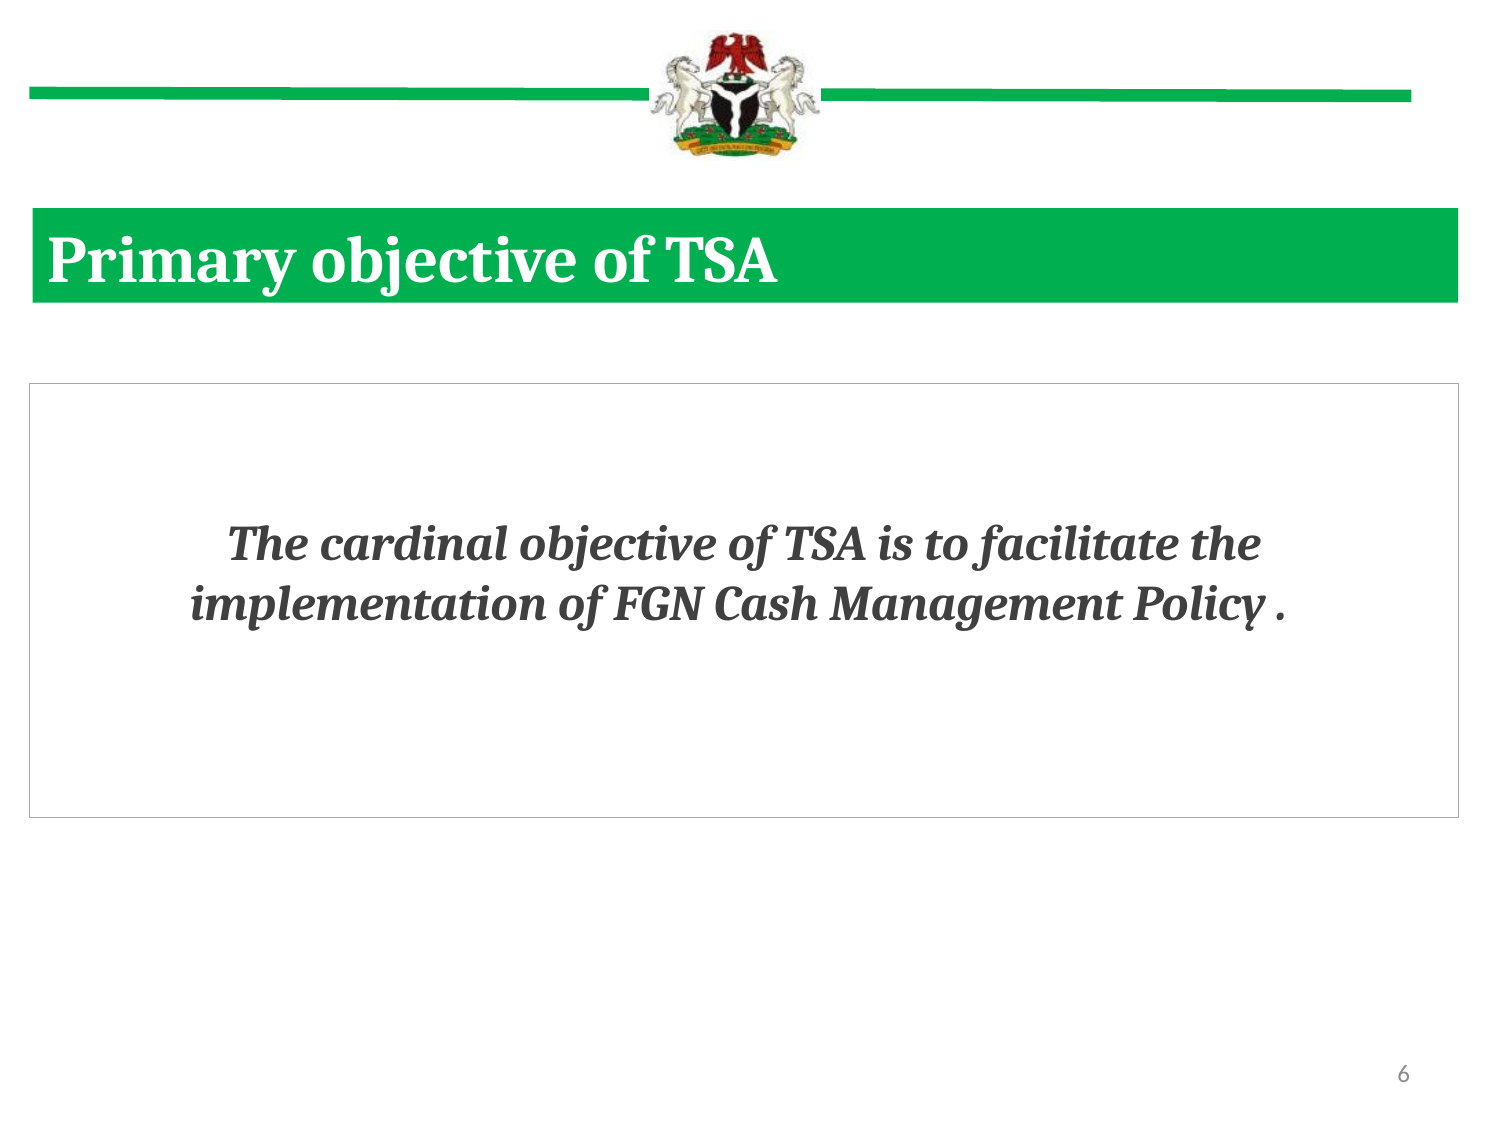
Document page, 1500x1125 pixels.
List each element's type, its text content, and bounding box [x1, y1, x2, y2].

text_box Primary objective of TSA [32, 208, 1459, 303]
text_box The cardinal objective of TSA is to facilitate the implementation of FGN Cash Management Policy . [29, 383, 1459, 818]
slide_number 6 [1074, 1042, 1425, 1103]
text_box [29, 92, 644, 97]
picture [649, 30, 822, 162]
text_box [826, 92, 1412, 97]
